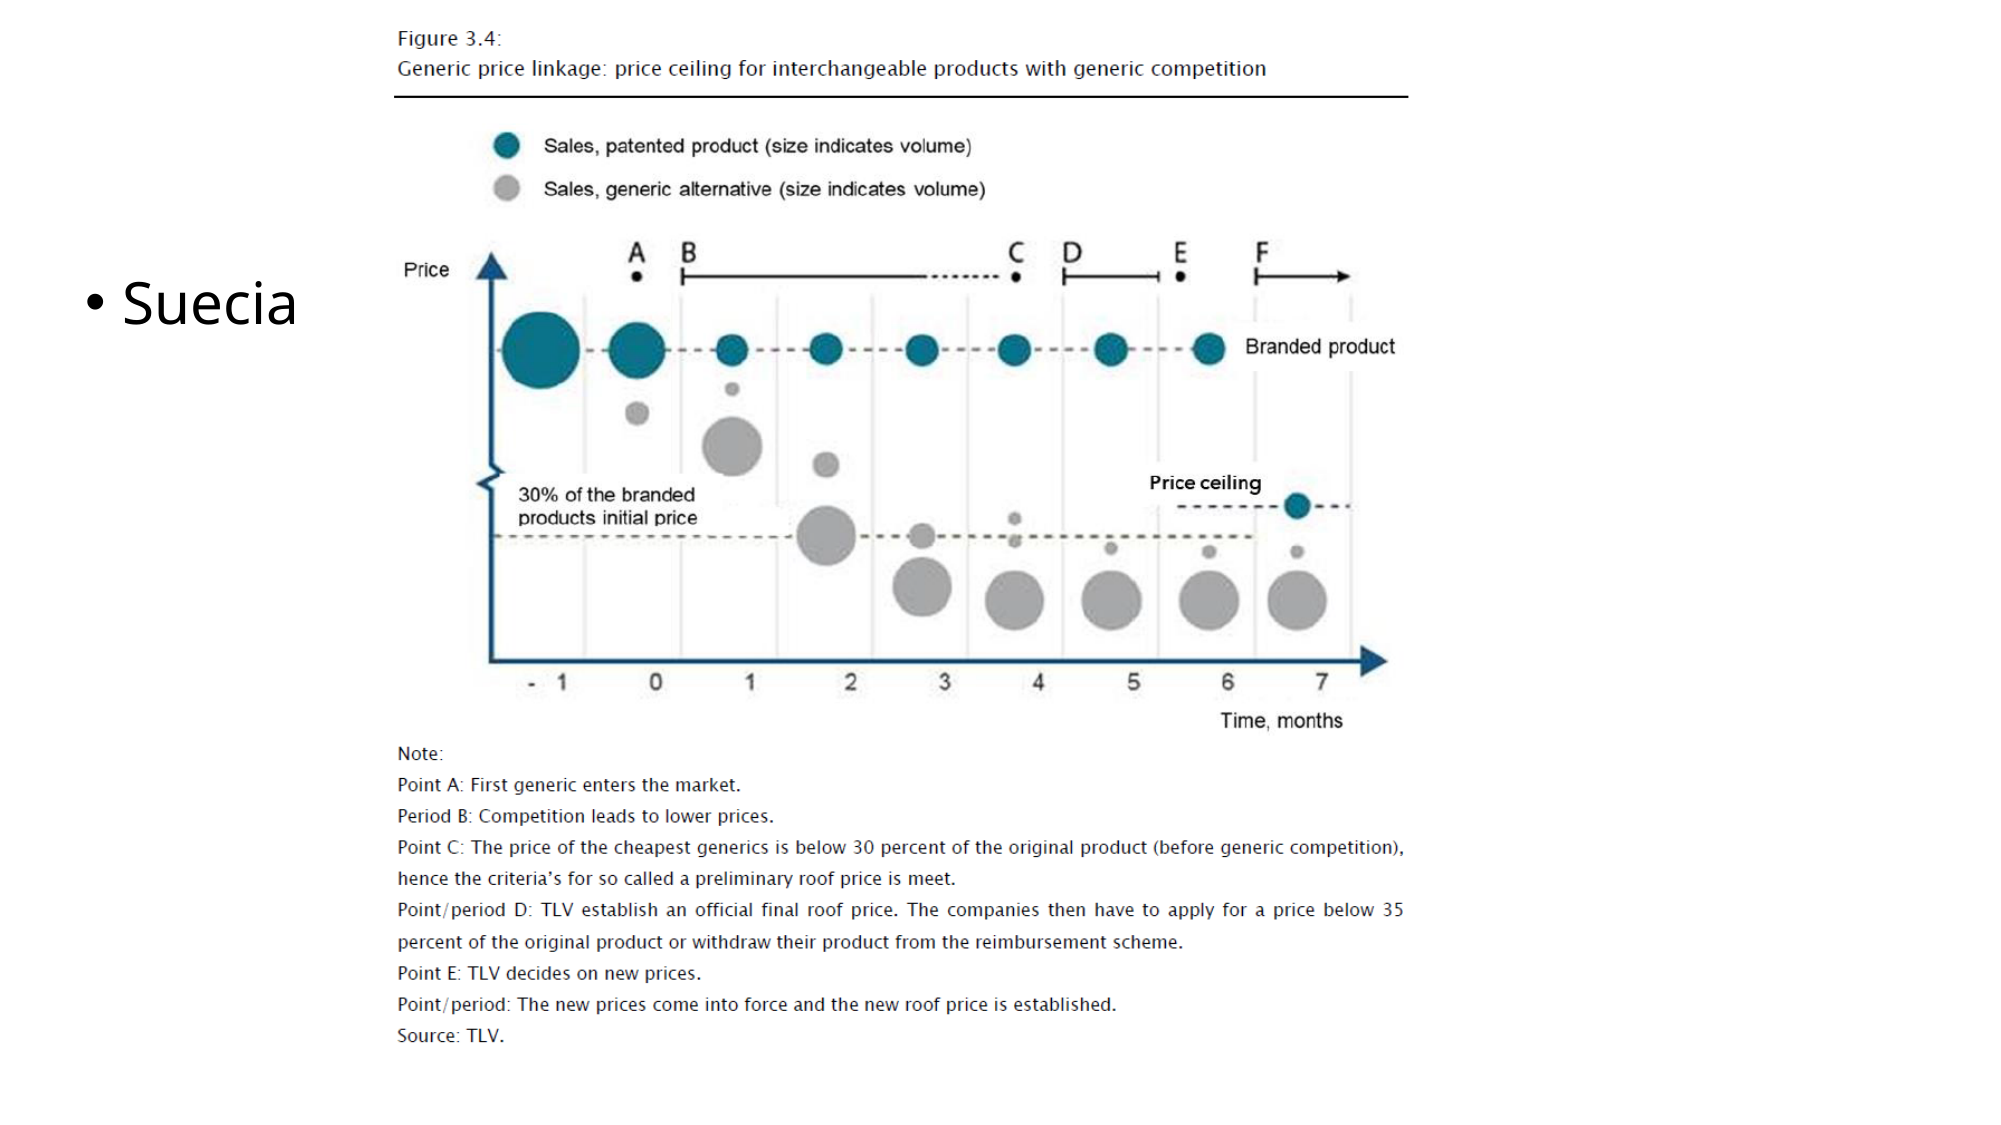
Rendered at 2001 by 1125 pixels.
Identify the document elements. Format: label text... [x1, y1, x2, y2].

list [374, 19, 1489, 1089]
text_box Suecia [70, 266, 374, 402]
